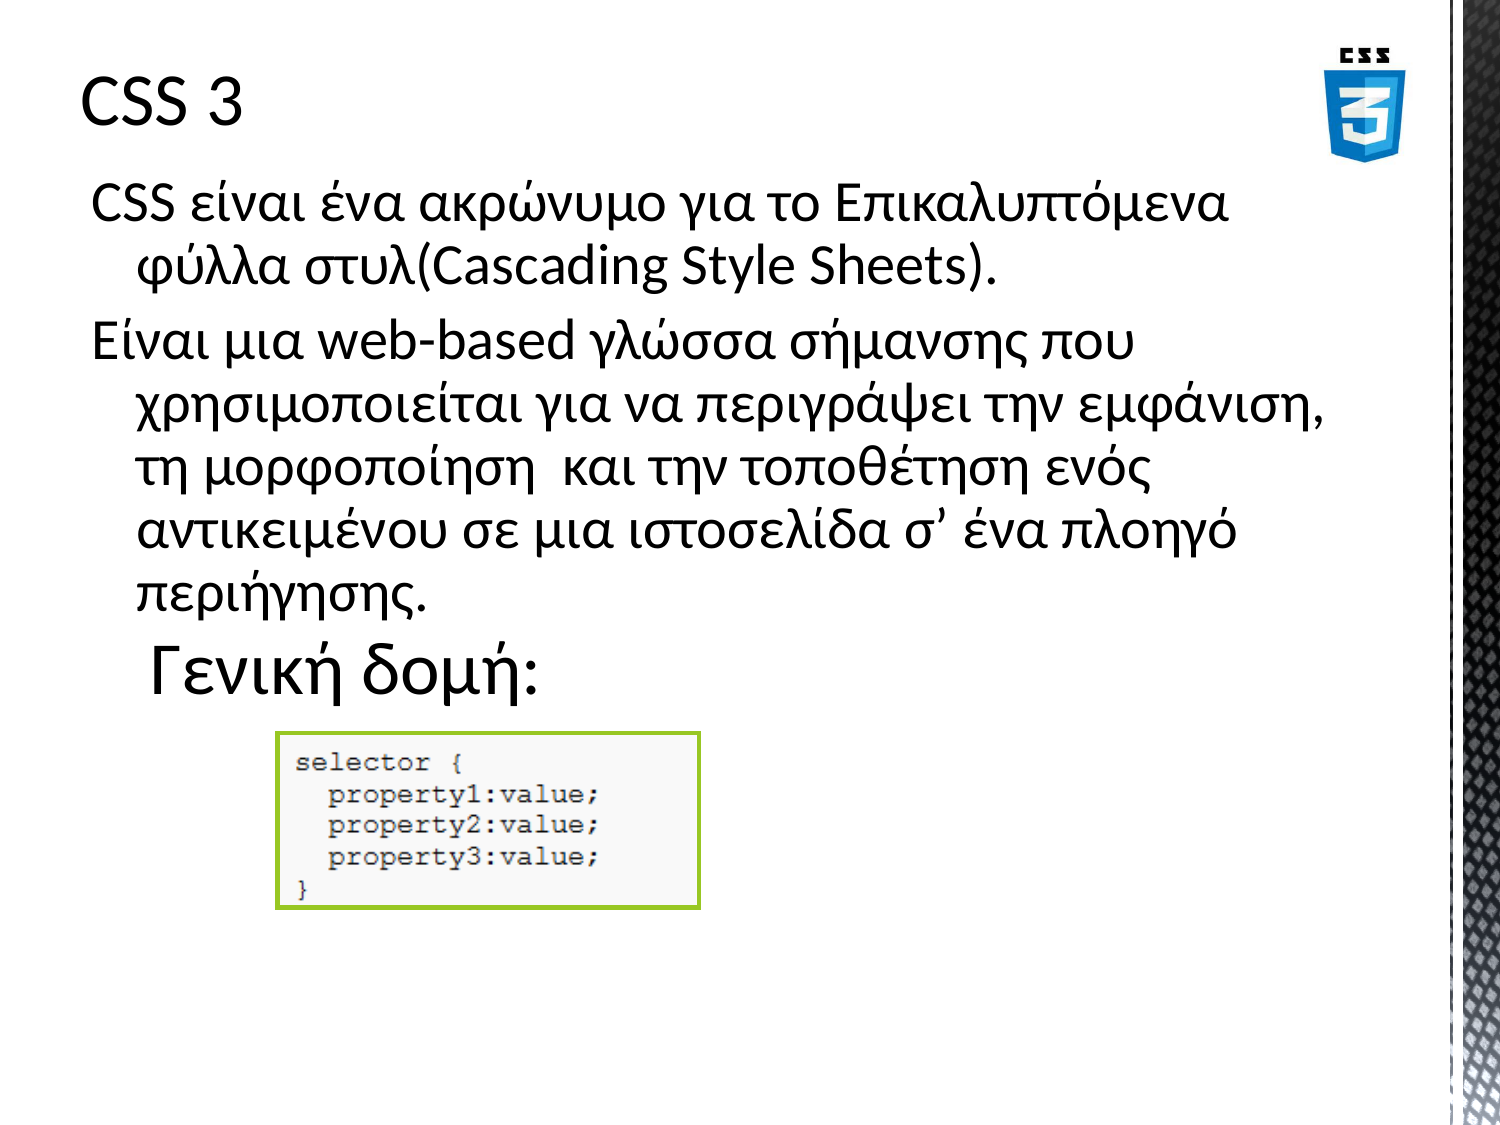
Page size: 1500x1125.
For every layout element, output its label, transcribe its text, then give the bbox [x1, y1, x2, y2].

text_box Γενική δομή: [135, 609, 1459, 720]
picture [1285, 37, 1444, 173]
picture [1447, 0, 1500, 1125]
picture [279, 734, 697, 906]
text_box CSS είναι ένα ακρώνυμο για το Επικαλυπτόμενα φύλλα στυλ(Cascading Style Sheets). Είναι μια web-based γλώσσα σήμανσης που χρησιμοποιείται για να περιγράψει την εμφάνιση, τη μορφοποίηση και την τοποθέτηση ενός αντικειμένου σε μια ιστοσελίδα σ’ ένα πλοηγό περιήγησης. [76, 54, 1376, 810]
text_box CSS 3 [65, 40, 1281, 150]
